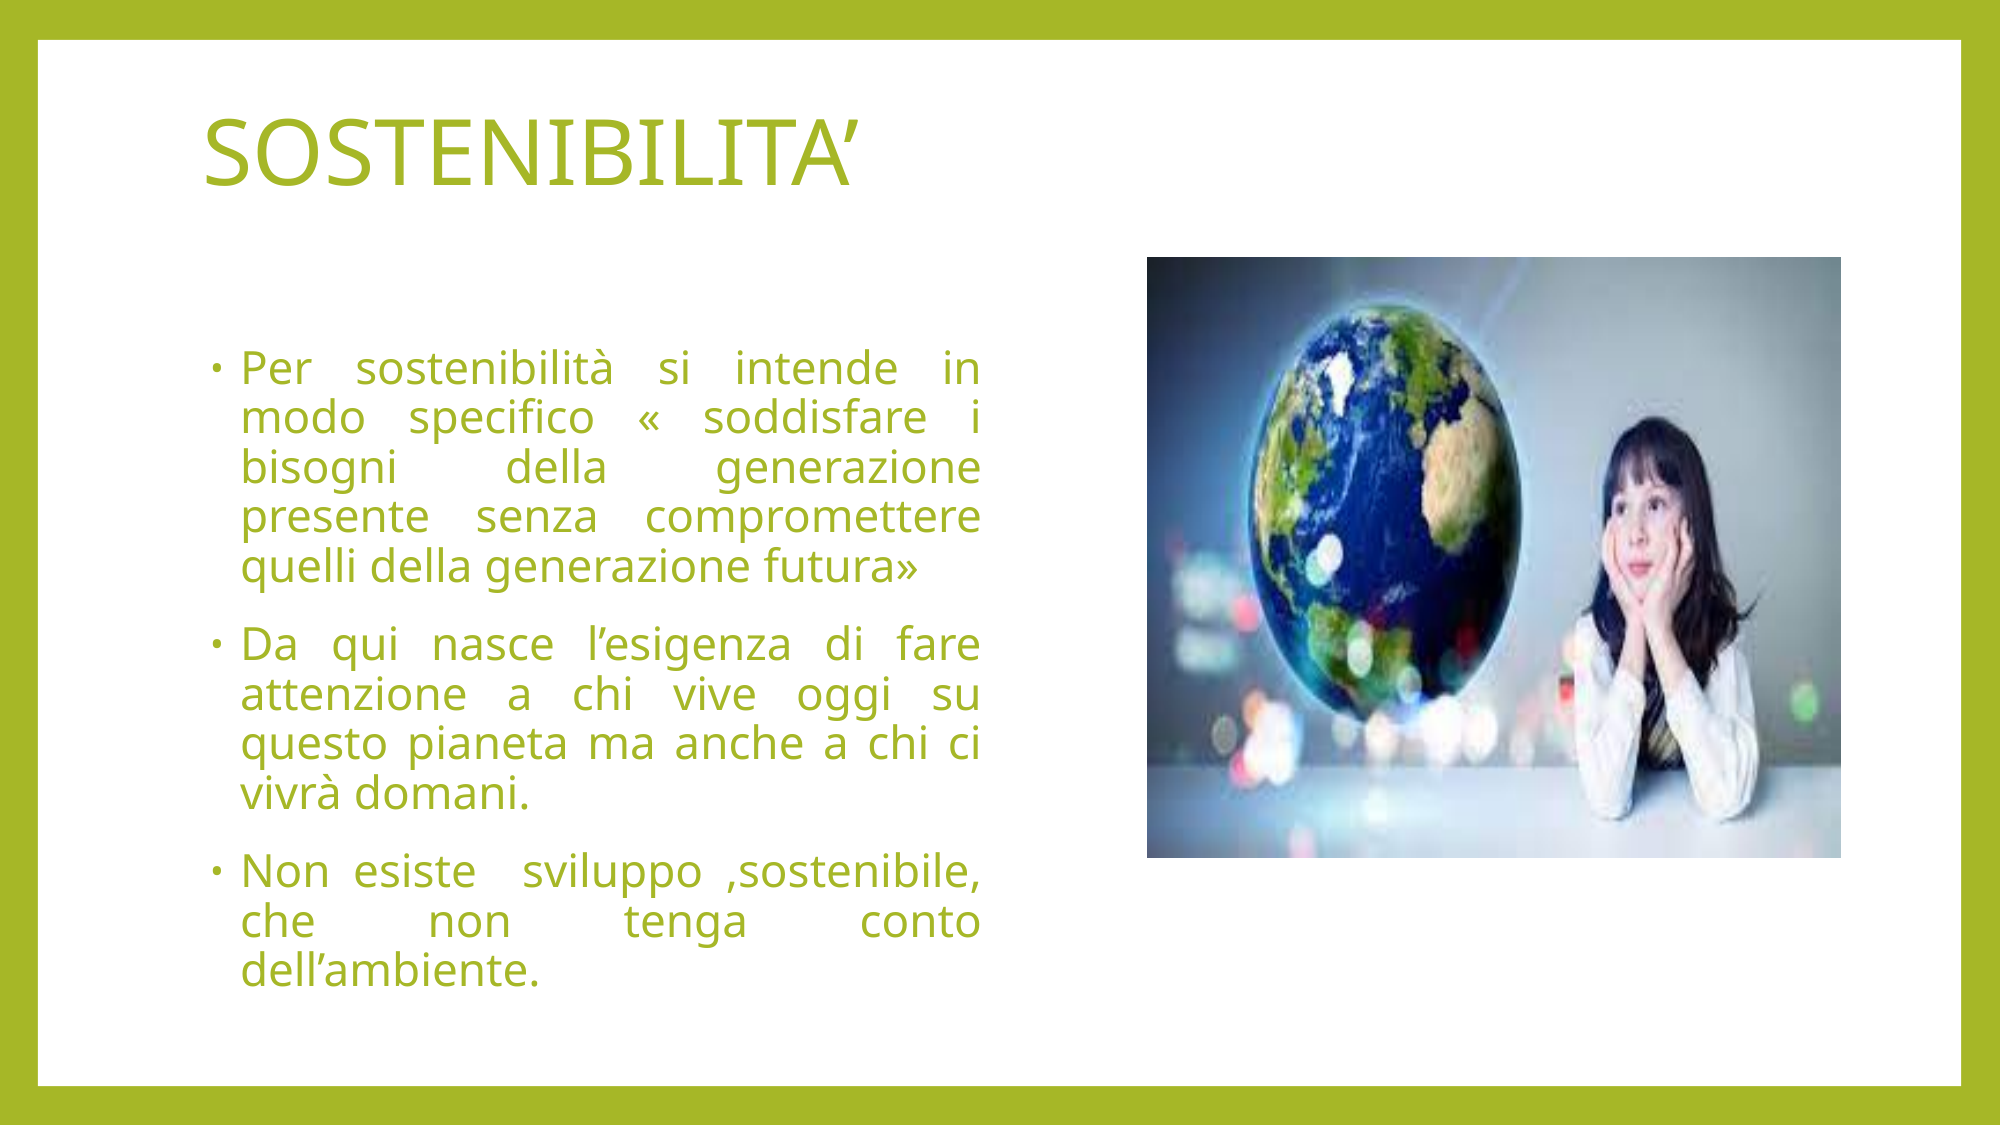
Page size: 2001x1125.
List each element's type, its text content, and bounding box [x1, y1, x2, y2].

title SOSTENIBILITA’ [187, 99, 1808, 323]
picture [1146, 257, 1841, 858]
list Per sostenibilità si intende in modo specifico « soddisfare i bisogni della generazione presente senza compromettere quelli della generazione futura» Da qui nasce l’esigenza di fare attenzione a chi vive oggi su questo pianeta ma anche a chi ci vivrà domani. Non esiste sviluppo ,sostenibile, che non tenga conto dell’ambiente. [187, 337, 998, 1000]
